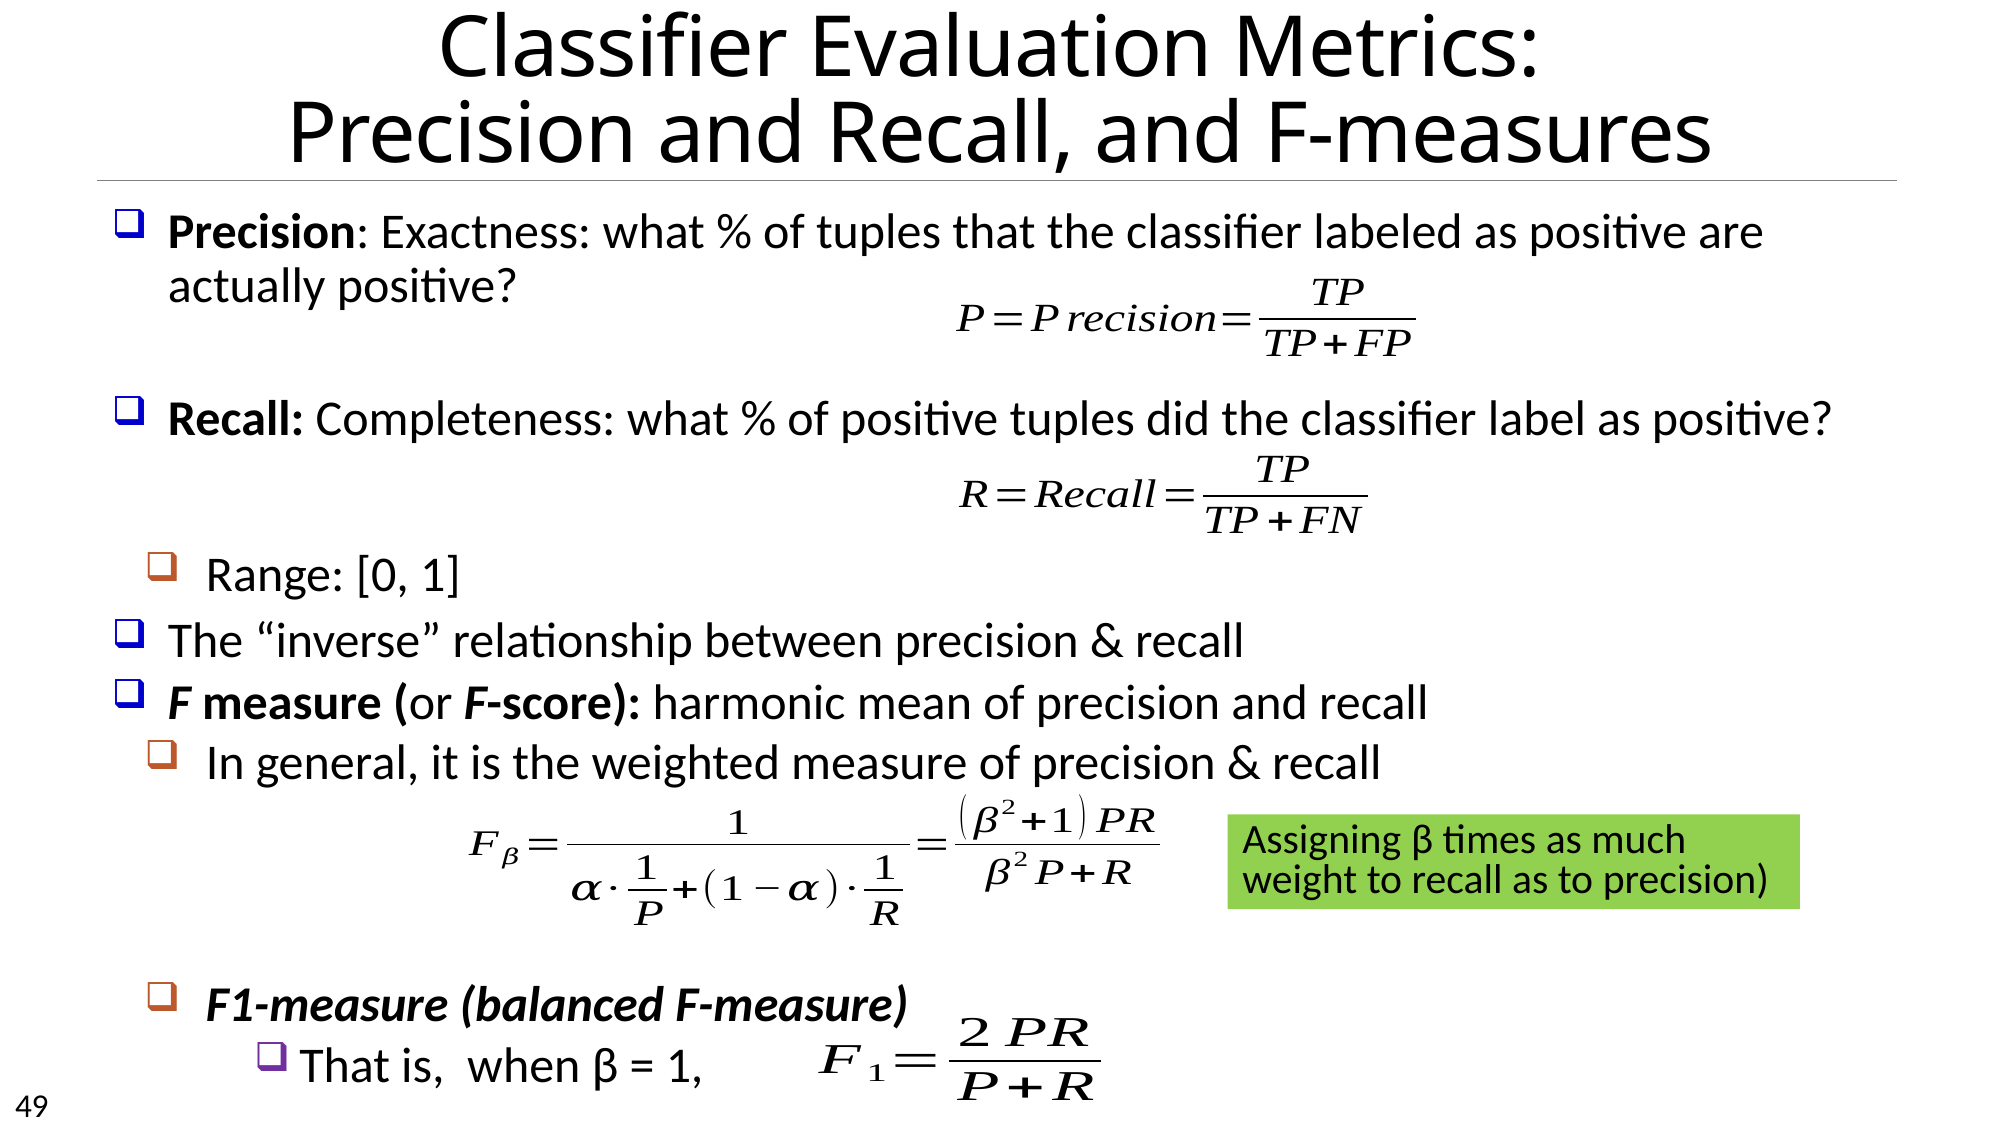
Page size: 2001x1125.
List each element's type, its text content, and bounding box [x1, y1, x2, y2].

title Classifier Evaluation Metrics: Precision and Recall, and F-measures [0, 0, 2000, 188]
list Precision: Exactness: what % of tuples that the classifier labeled as positive are actually positive? Recall: Completeness: what % of positive tuples did the classifier label as positive? Range: [0, 1] The “inverse” relationship between precision & recall F measure (or F-score): harmonic mean of precision and recall In general, it is the weighted measure of precision & recall F1-measure (balanced F-measure) That is, when β = 1, [96, 197, 1921, 1101]
text_box Assigning β times as much weight to recall as to precision) [1227, 814, 1800, 910]
